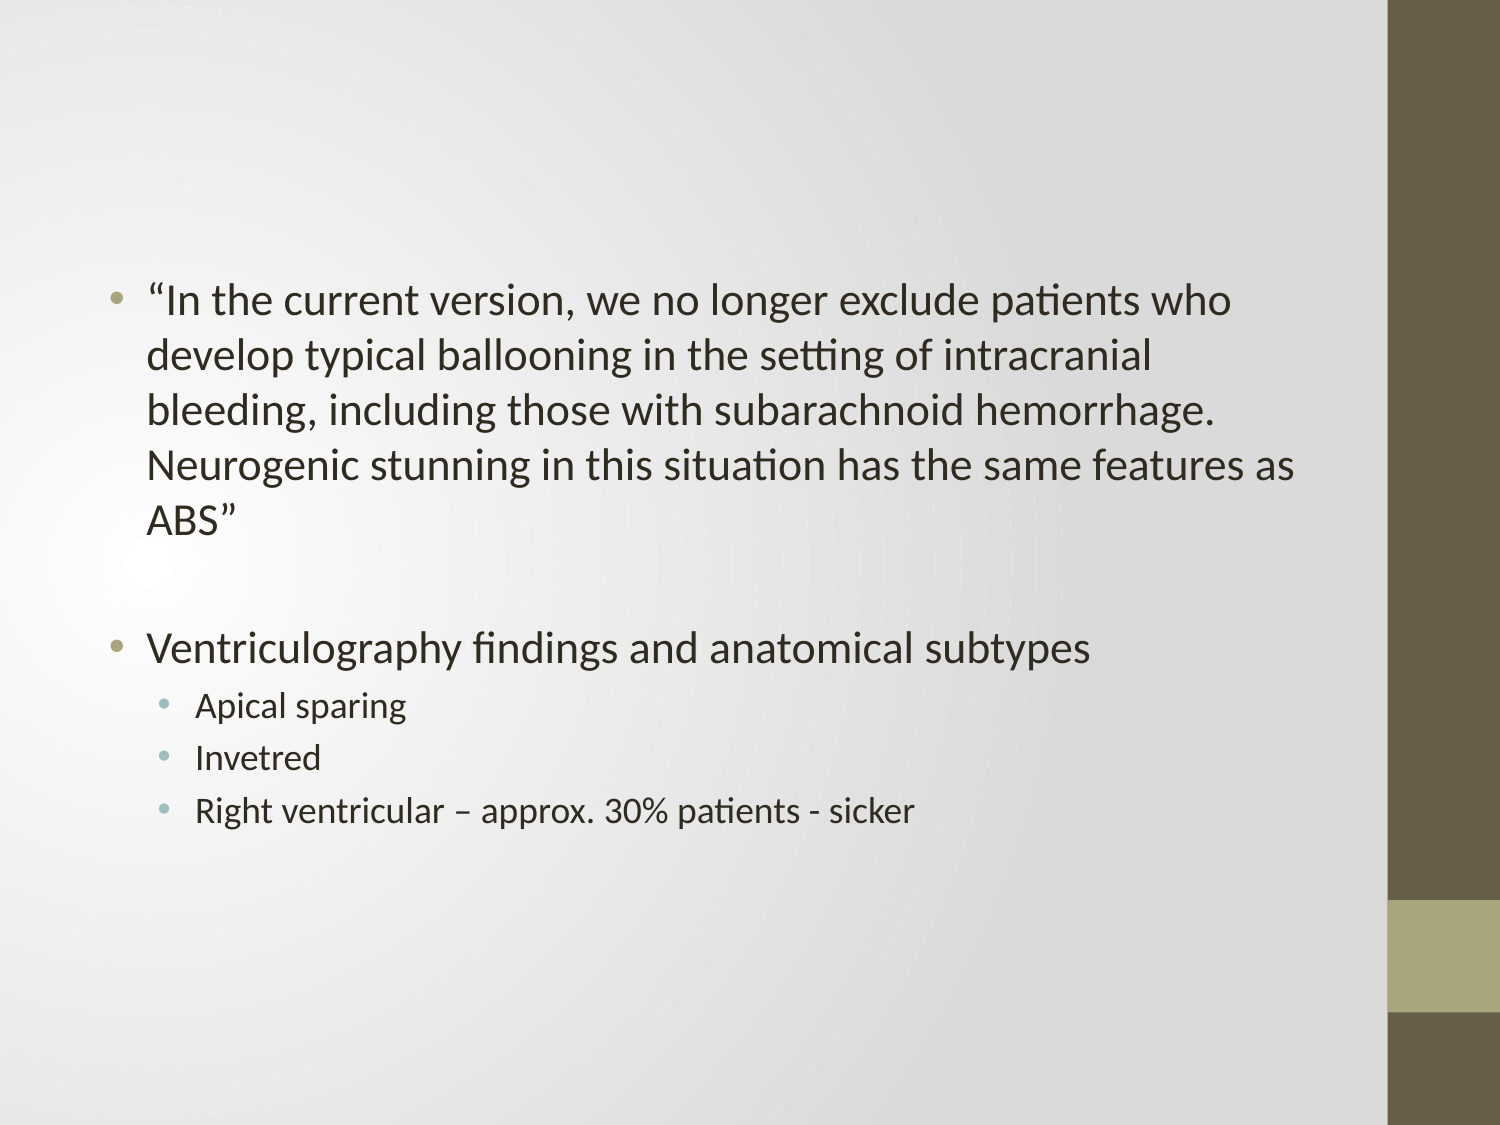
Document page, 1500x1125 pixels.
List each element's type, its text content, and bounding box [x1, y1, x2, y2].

list “In the current version, we no longer exclude patients who develop typical ballooning in the setting of intracranial bleeding, including those with subarachnoid hemorrhage. Neurogenic stunning in this situation has the same features as ABS” Ventriculography findings and anatomical subtypes Apical sparing Invetred Right ventricular – approx. 30% patients - sicker [75, 262, 1325, 1050]
